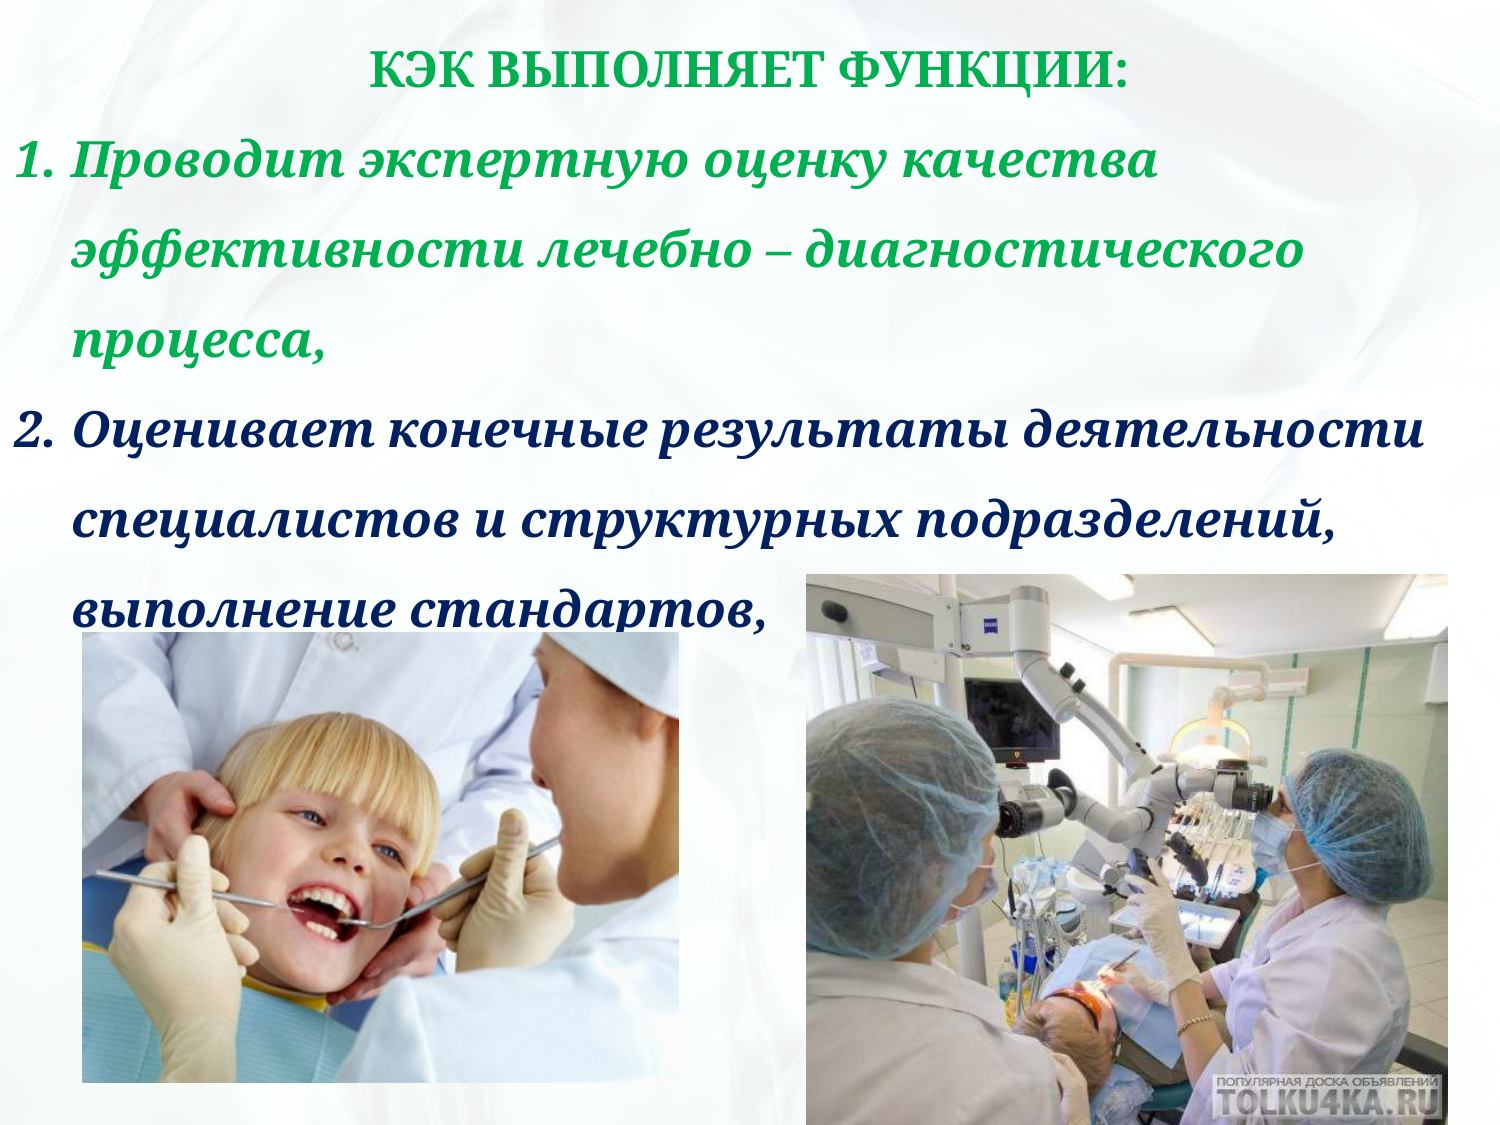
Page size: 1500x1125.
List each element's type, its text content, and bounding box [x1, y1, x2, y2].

text_box КЭК выполняет функции: Проводит экспертную оценку качества эффективности лечебно – диагностического процесса, Оценивает конечные результаты деятельности специалистов и структурных подразделений, выполнение стандартов, [0, 0, 1500, 645]
picture [81, 632, 680, 1083]
picture [805, 573, 1448, 1125]
